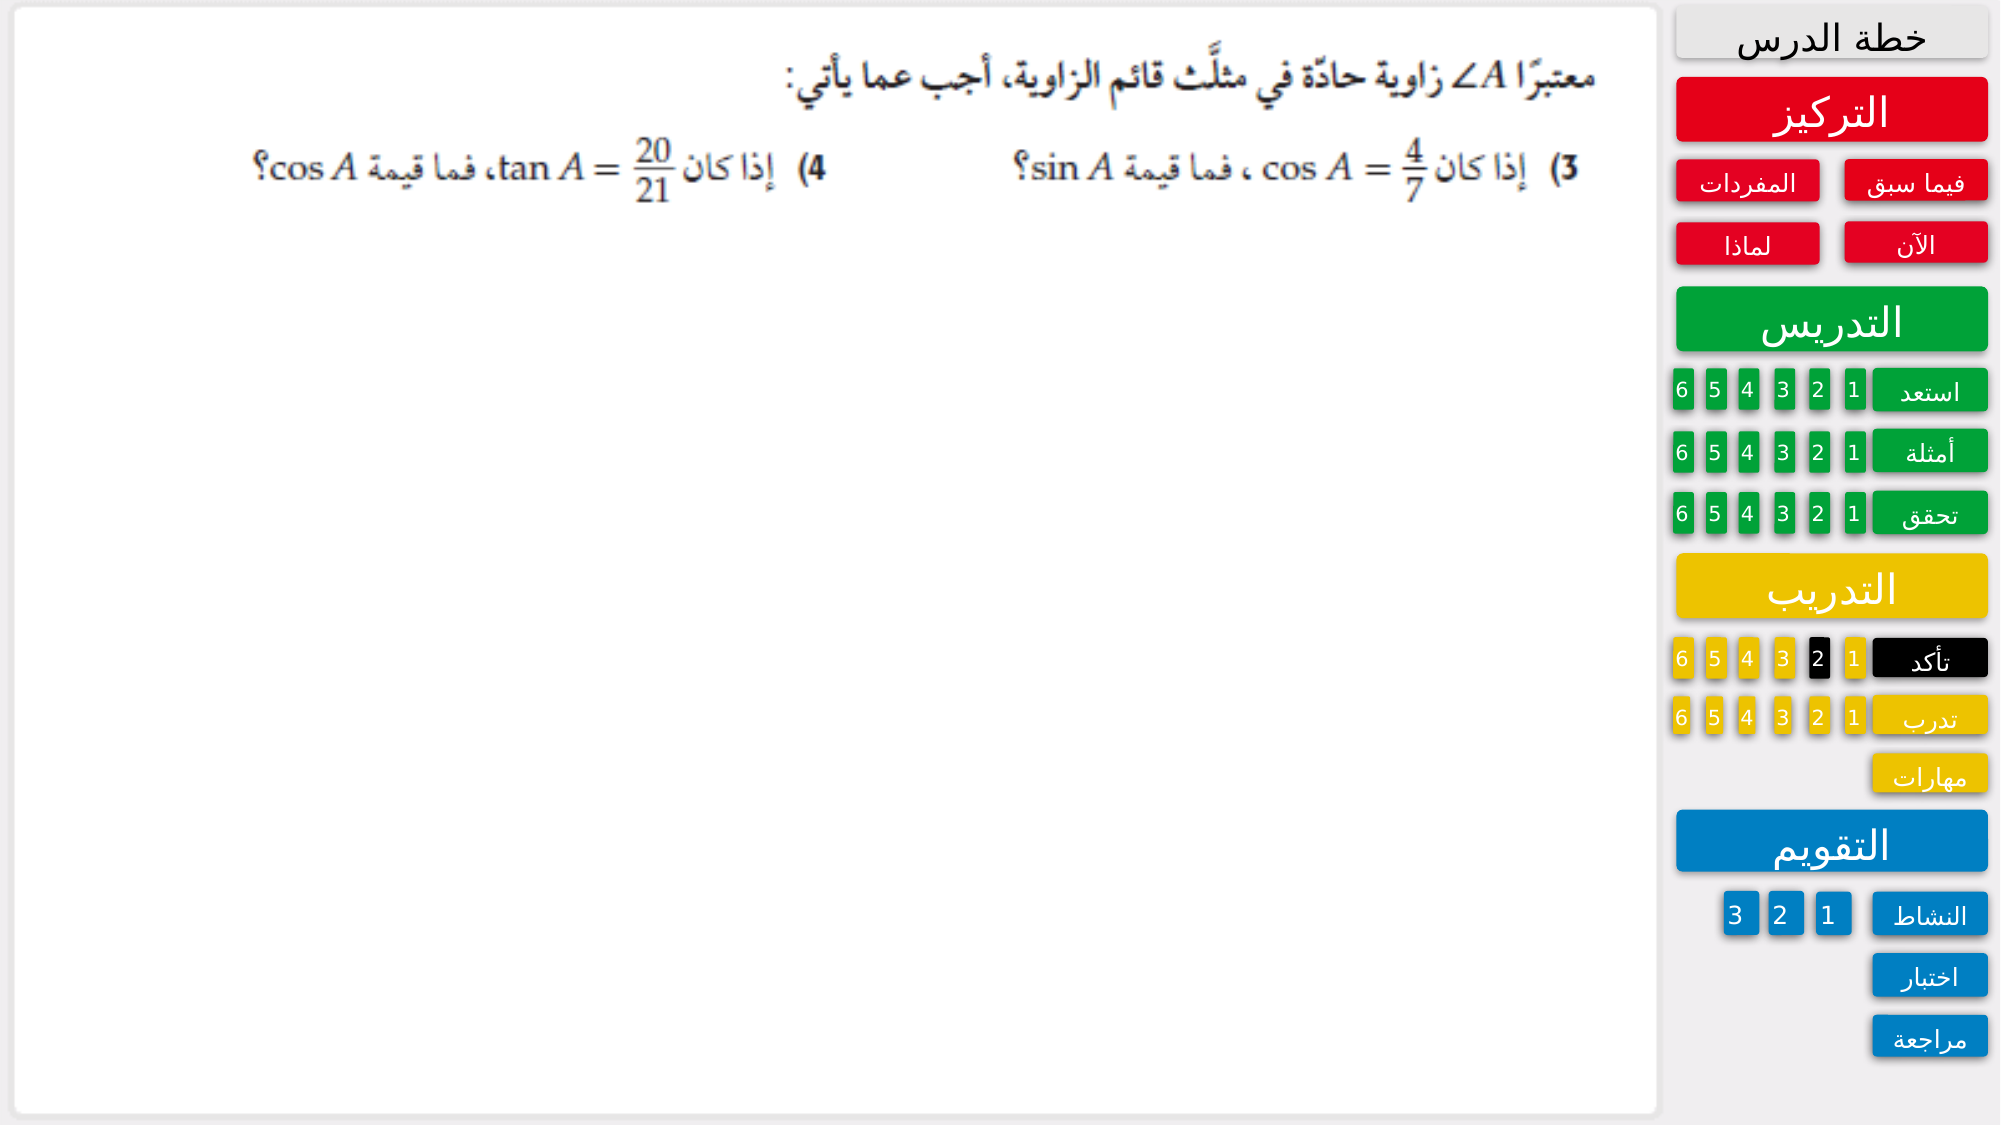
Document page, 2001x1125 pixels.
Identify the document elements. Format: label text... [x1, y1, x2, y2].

text_box التقويم [1675, 808, 1990, 873]
text_box 3 [1774, 368, 1796, 410]
text_box 6 [1673, 637, 1694, 679]
picture [0, 0, 2001, 1125]
text_box الآن [1844, 221, 1988, 263]
text_box أمثلة [1872, 428, 1988, 473]
text_box 3 [1774, 696, 1792, 734]
text_box 3 [1774, 637, 1796, 679]
text_box 6 [1673, 368, 1694, 410]
text_box 4 [1738, 637, 1760, 679]
text_box اختبار [1872, 953, 1988, 997]
text_box التدريب [1675, 552, 1990, 620]
text_box 1 [1816, 891, 1852, 936]
text_box 4 [1738, 696, 1756, 734]
text_box 5 [1706, 637, 1727, 679]
text_box تأكد [1873, 637, 1988, 678]
text_box النشاط [1872, 891, 1988, 936]
text_box المفردات [1676, 159, 1820, 202]
text_box مراجعة [1872, 1014, 1988, 1057]
text_box فيما سبق [1844, 159, 1988, 201]
text_box 1 [1845, 492, 1866, 534]
text_box 2 [1768, 890, 1805, 936]
text_box 1 [1845, 637, 1866, 679]
text_box 2 [1809, 492, 1831, 534]
text_box 3 [1774, 492, 1796, 534]
text_box تحقق [1872, 490, 1988, 535]
text_box 5 [1706, 492, 1727, 534]
text_box 4 [1738, 368, 1760, 410]
text_box 2 [1809, 431, 1831, 473]
text_box التدريس [1675, 285, 1990, 353]
text_box 6 [1673, 431, 1694, 473]
text_box 1 [1845, 696, 1866, 734]
text_box مهارات [1872, 753, 1988, 793]
text_box 4 [1738, 492, 1760, 534]
text_box 2 [1809, 696, 1831, 734]
text_box 4 [1738, 431, 1760, 473]
text_box 2 [1809, 368, 1831, 410]
text_box 3 [1774, 431, 1796, 473]
text_box 2 [1809, 637, 1831, 679]
text_box لماذا [1676, 222, 1820, 265]
text_box خطة الدرس [1675, 4, 1990, 59]
text_box 5 [1706, 368, 1727, 410]
text_box 6 [1673, 492, 1694, 534]
text_box 3 [1723, 890, 1760, 936]
text_box 1 [1845, 368, 1866, 410]
text_box 5 [1706, 696, 1724, 734]
text_box استعد [1872, 367, 1988, 412]
text_box 5 [1706, 431, 1727, 473]
text_box تدرب [1872, 694, 1988, 735]
text_box 6 [1673, 696, 1691, 734]
text_box 1 [1845, 431, 1866, 473]
text_box التركيز [1675, 75, 1990, 143]
